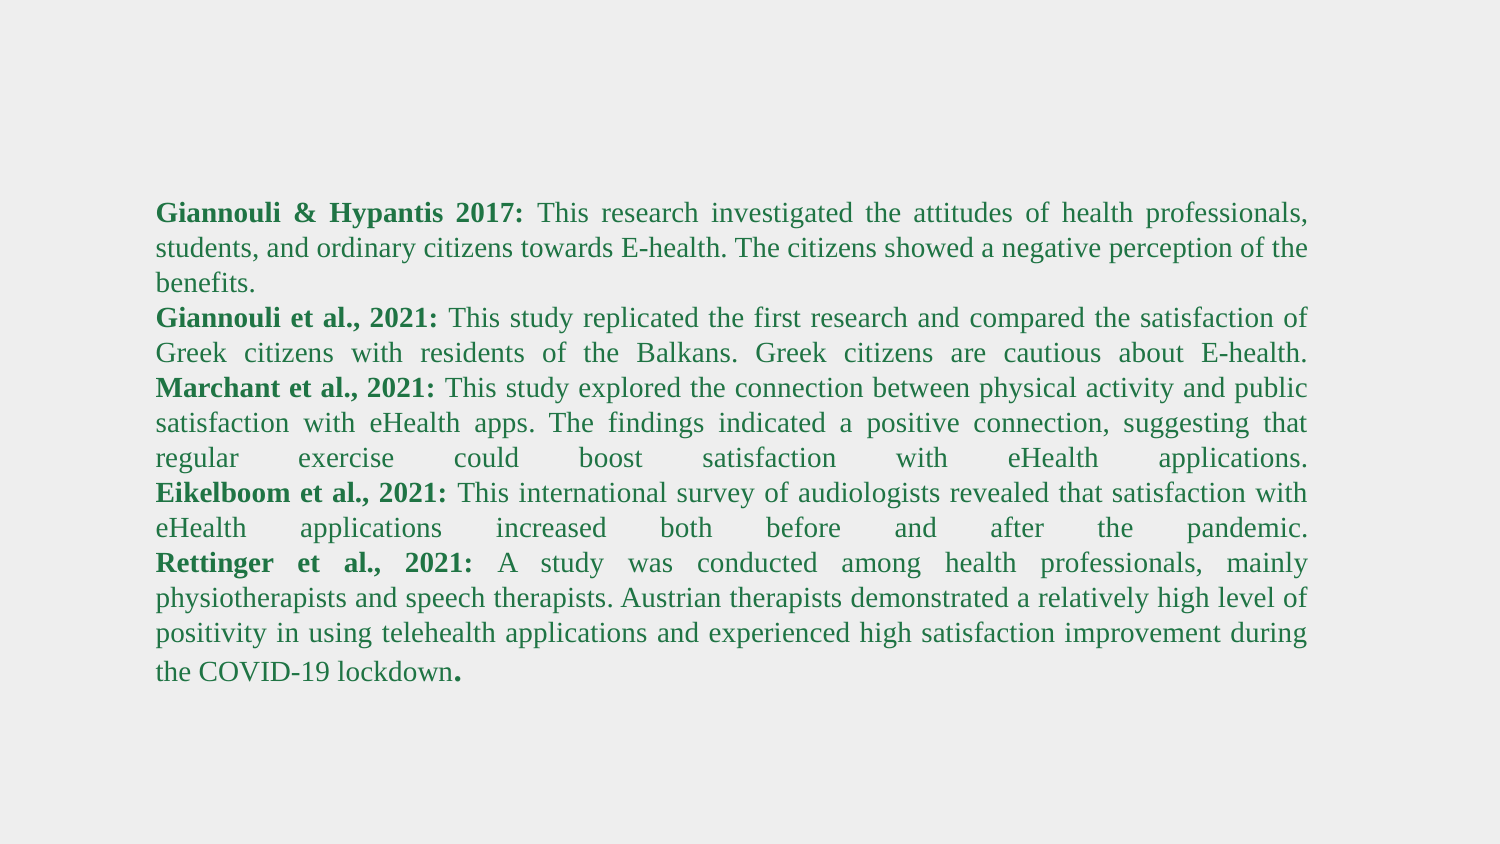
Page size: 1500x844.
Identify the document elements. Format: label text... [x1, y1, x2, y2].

title Giannouli & Hypantis 2017: This research investigated the attitudes of health professionals, students, and ordinary citizens towards E-health. The citizens showed a negative perception of the benefits. Giannouli et al., 2021: This study replicated the first research and compared the satisfaction of Greek citizens with residents of the Balkans. Greek citizens are cautious about E-health. Marchant et al., 2021: This study explored the connection between physical activity and public satisfaction with eHealth apps. The findings indicated a positive connection, suggesting that regular exercise could boost satisfaction with eHealth applications. Eikelboom et al., 2021: This international survey of audiologists revealed that satisfaction with eHealth applications increased both before and after the pandemic. Rettinger et al., 2021: A study was conducted among health professionals, mainly physiotherapists and speech therapists. Austrian therapists demonstrated a relatively high level of positivity in using telehealth applications and experienced high satisfaction improvement during the COVID-19 lockdown. [140, 35, 1325, 704]
